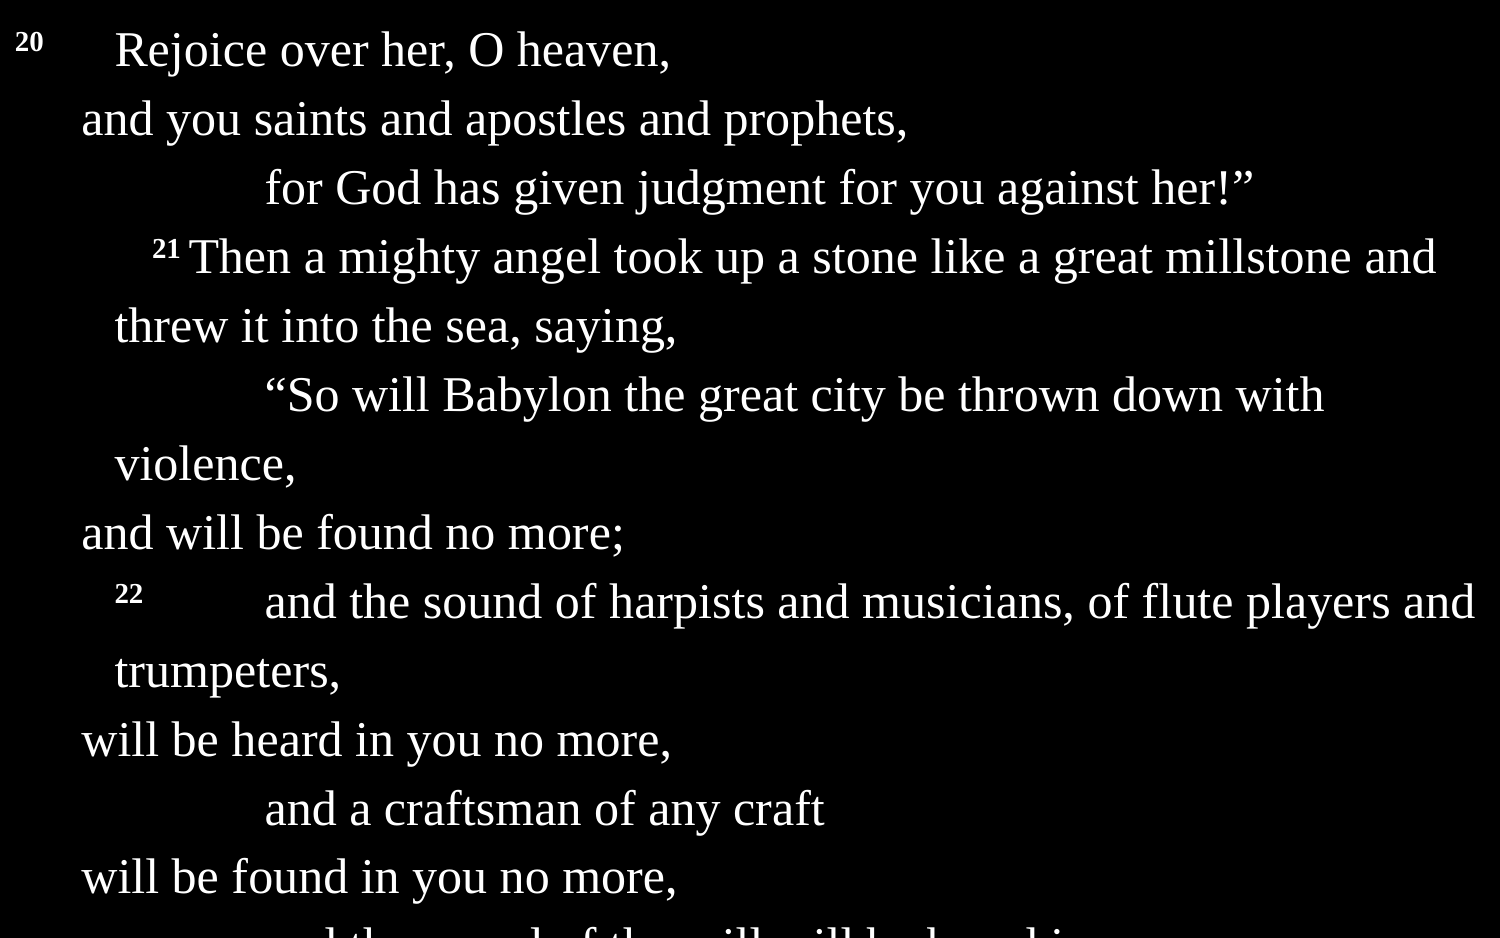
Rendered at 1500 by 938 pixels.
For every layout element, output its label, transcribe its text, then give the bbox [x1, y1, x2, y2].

text_box 20 Rejoice over her, O heaven, and you saints and apostles and prophets, for God has given judgment for you against her!” 21 Then a mighty angel took up a stone like a great millstone and threw it into the sea, saying, “So will Babylon the great city be thrown down with violence, and will be found no more; 22 and the sound of harpists and musicians, of flute players and trumpeters, will be heard in you no more, and a craftsman of any craft will be found in you no more, and the sound of the mill will be heard in you no more, [0, 0, 1500, 938]
